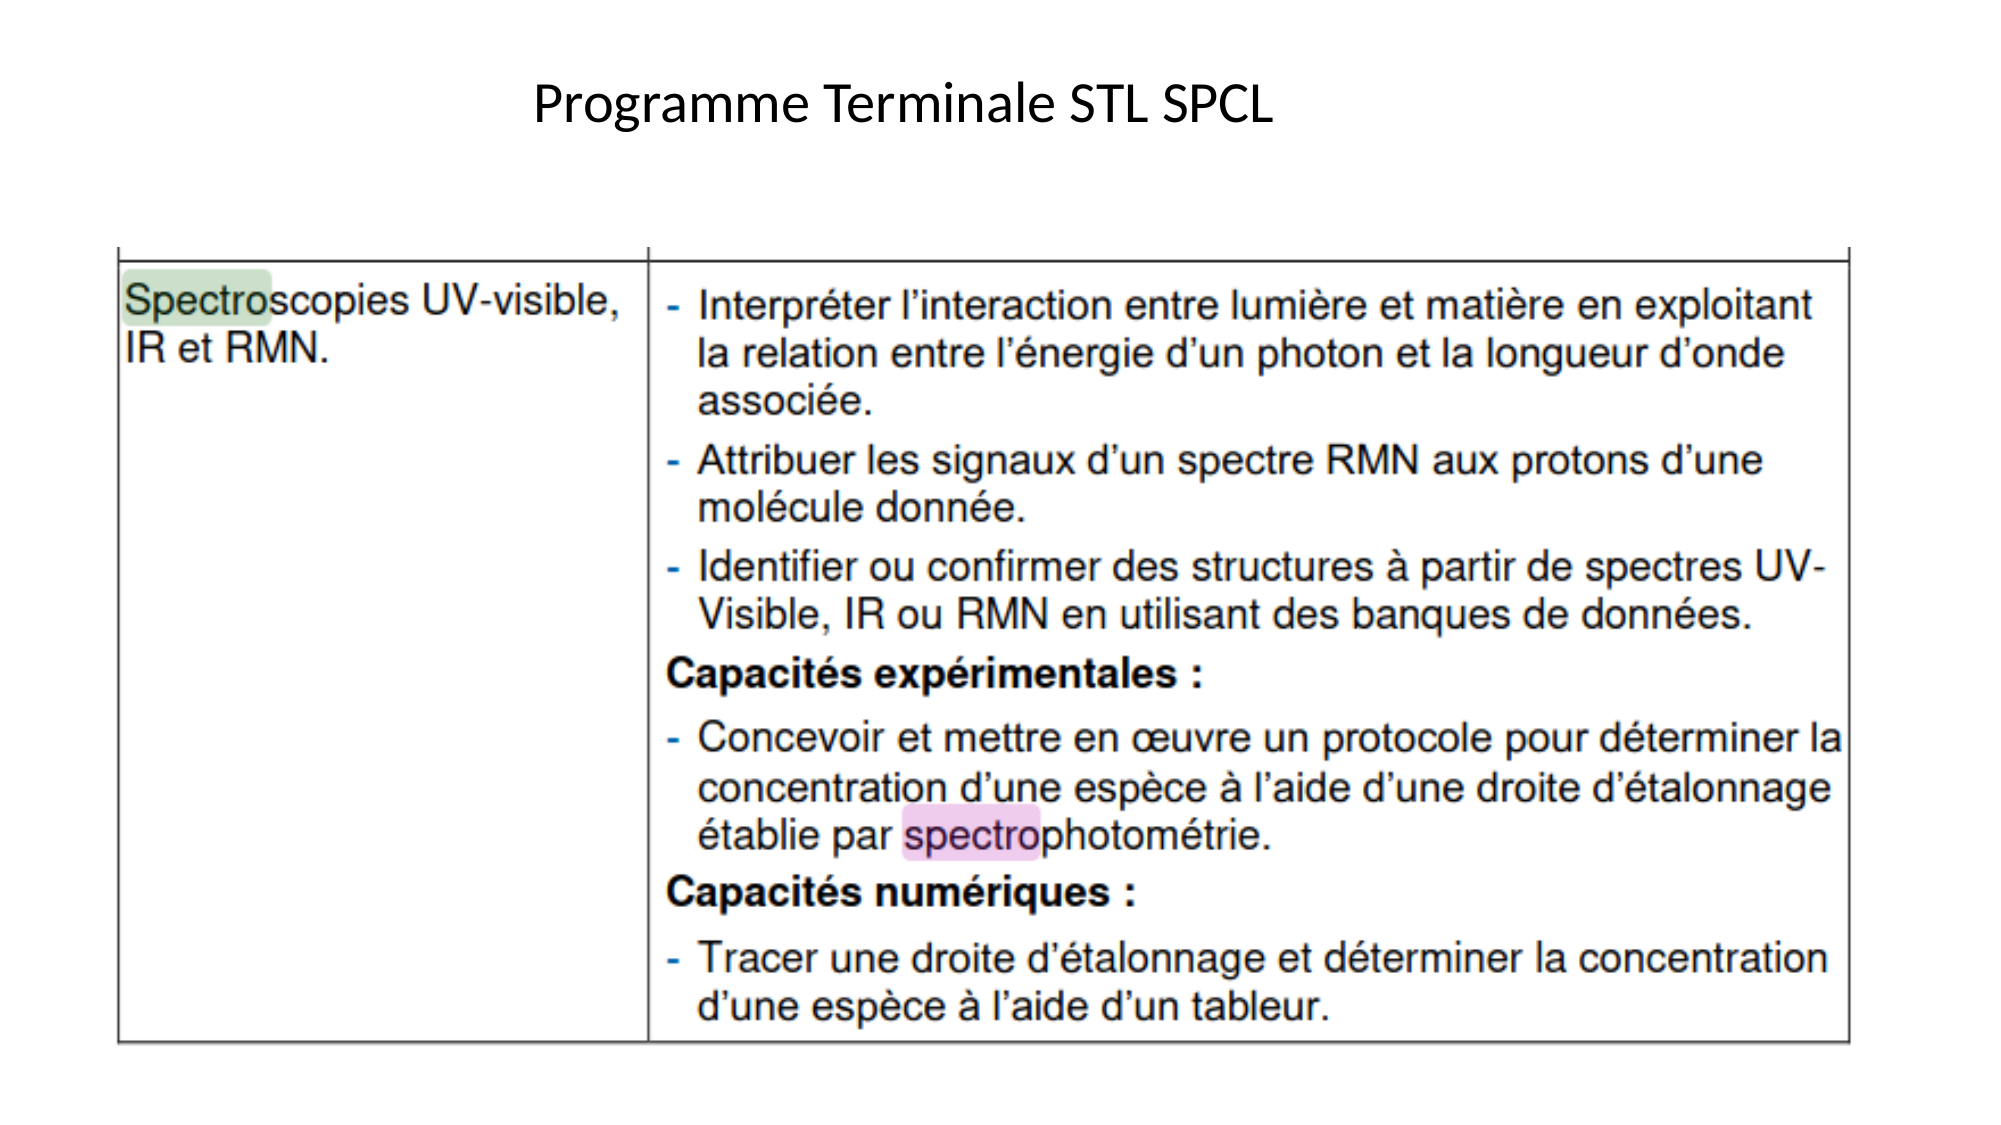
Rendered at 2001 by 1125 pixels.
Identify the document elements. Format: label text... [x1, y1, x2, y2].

picture [102, 247, 1867, 1064]
text_box Programme Terminale STL SPCL [519, 57, 1587, 142]
